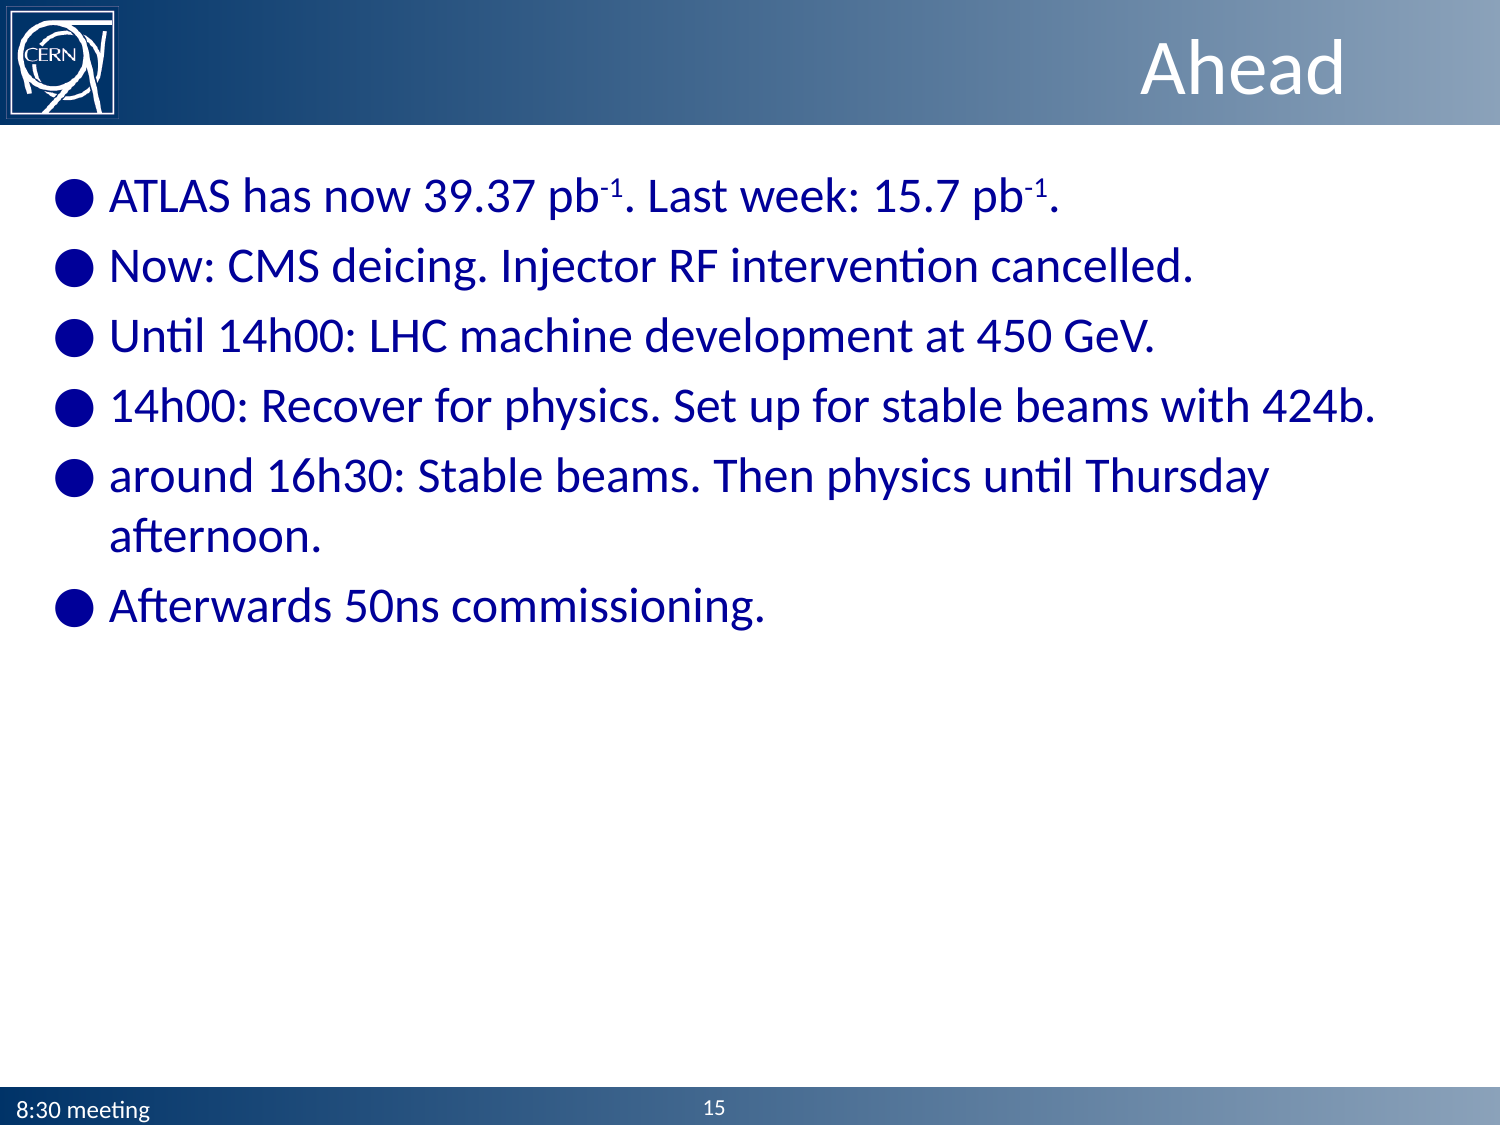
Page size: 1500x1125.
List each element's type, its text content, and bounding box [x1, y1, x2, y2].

list ATLAS has now 39.37 pb-1. Last week: 15.7 pb-1. Now: CMS deicing. Injector RF intervention cancelled. Until 14h00: LHC machine development at 450 GeV. 14h00: Recover for physics. Set up for stable beams with 424b. around 16h30: Stable beams. Then physics until Thursday afternoon. Afterwards 50ns commissioning. [37, 154, 1463, 1030]
title Ahead [124, 0, 1363, 126]
footer 8:30 meeting [0, 1093, 597, 1125]
slide_number 15 [687, 1089, 876, 1125]
picture [6, 6, 119, 119]
